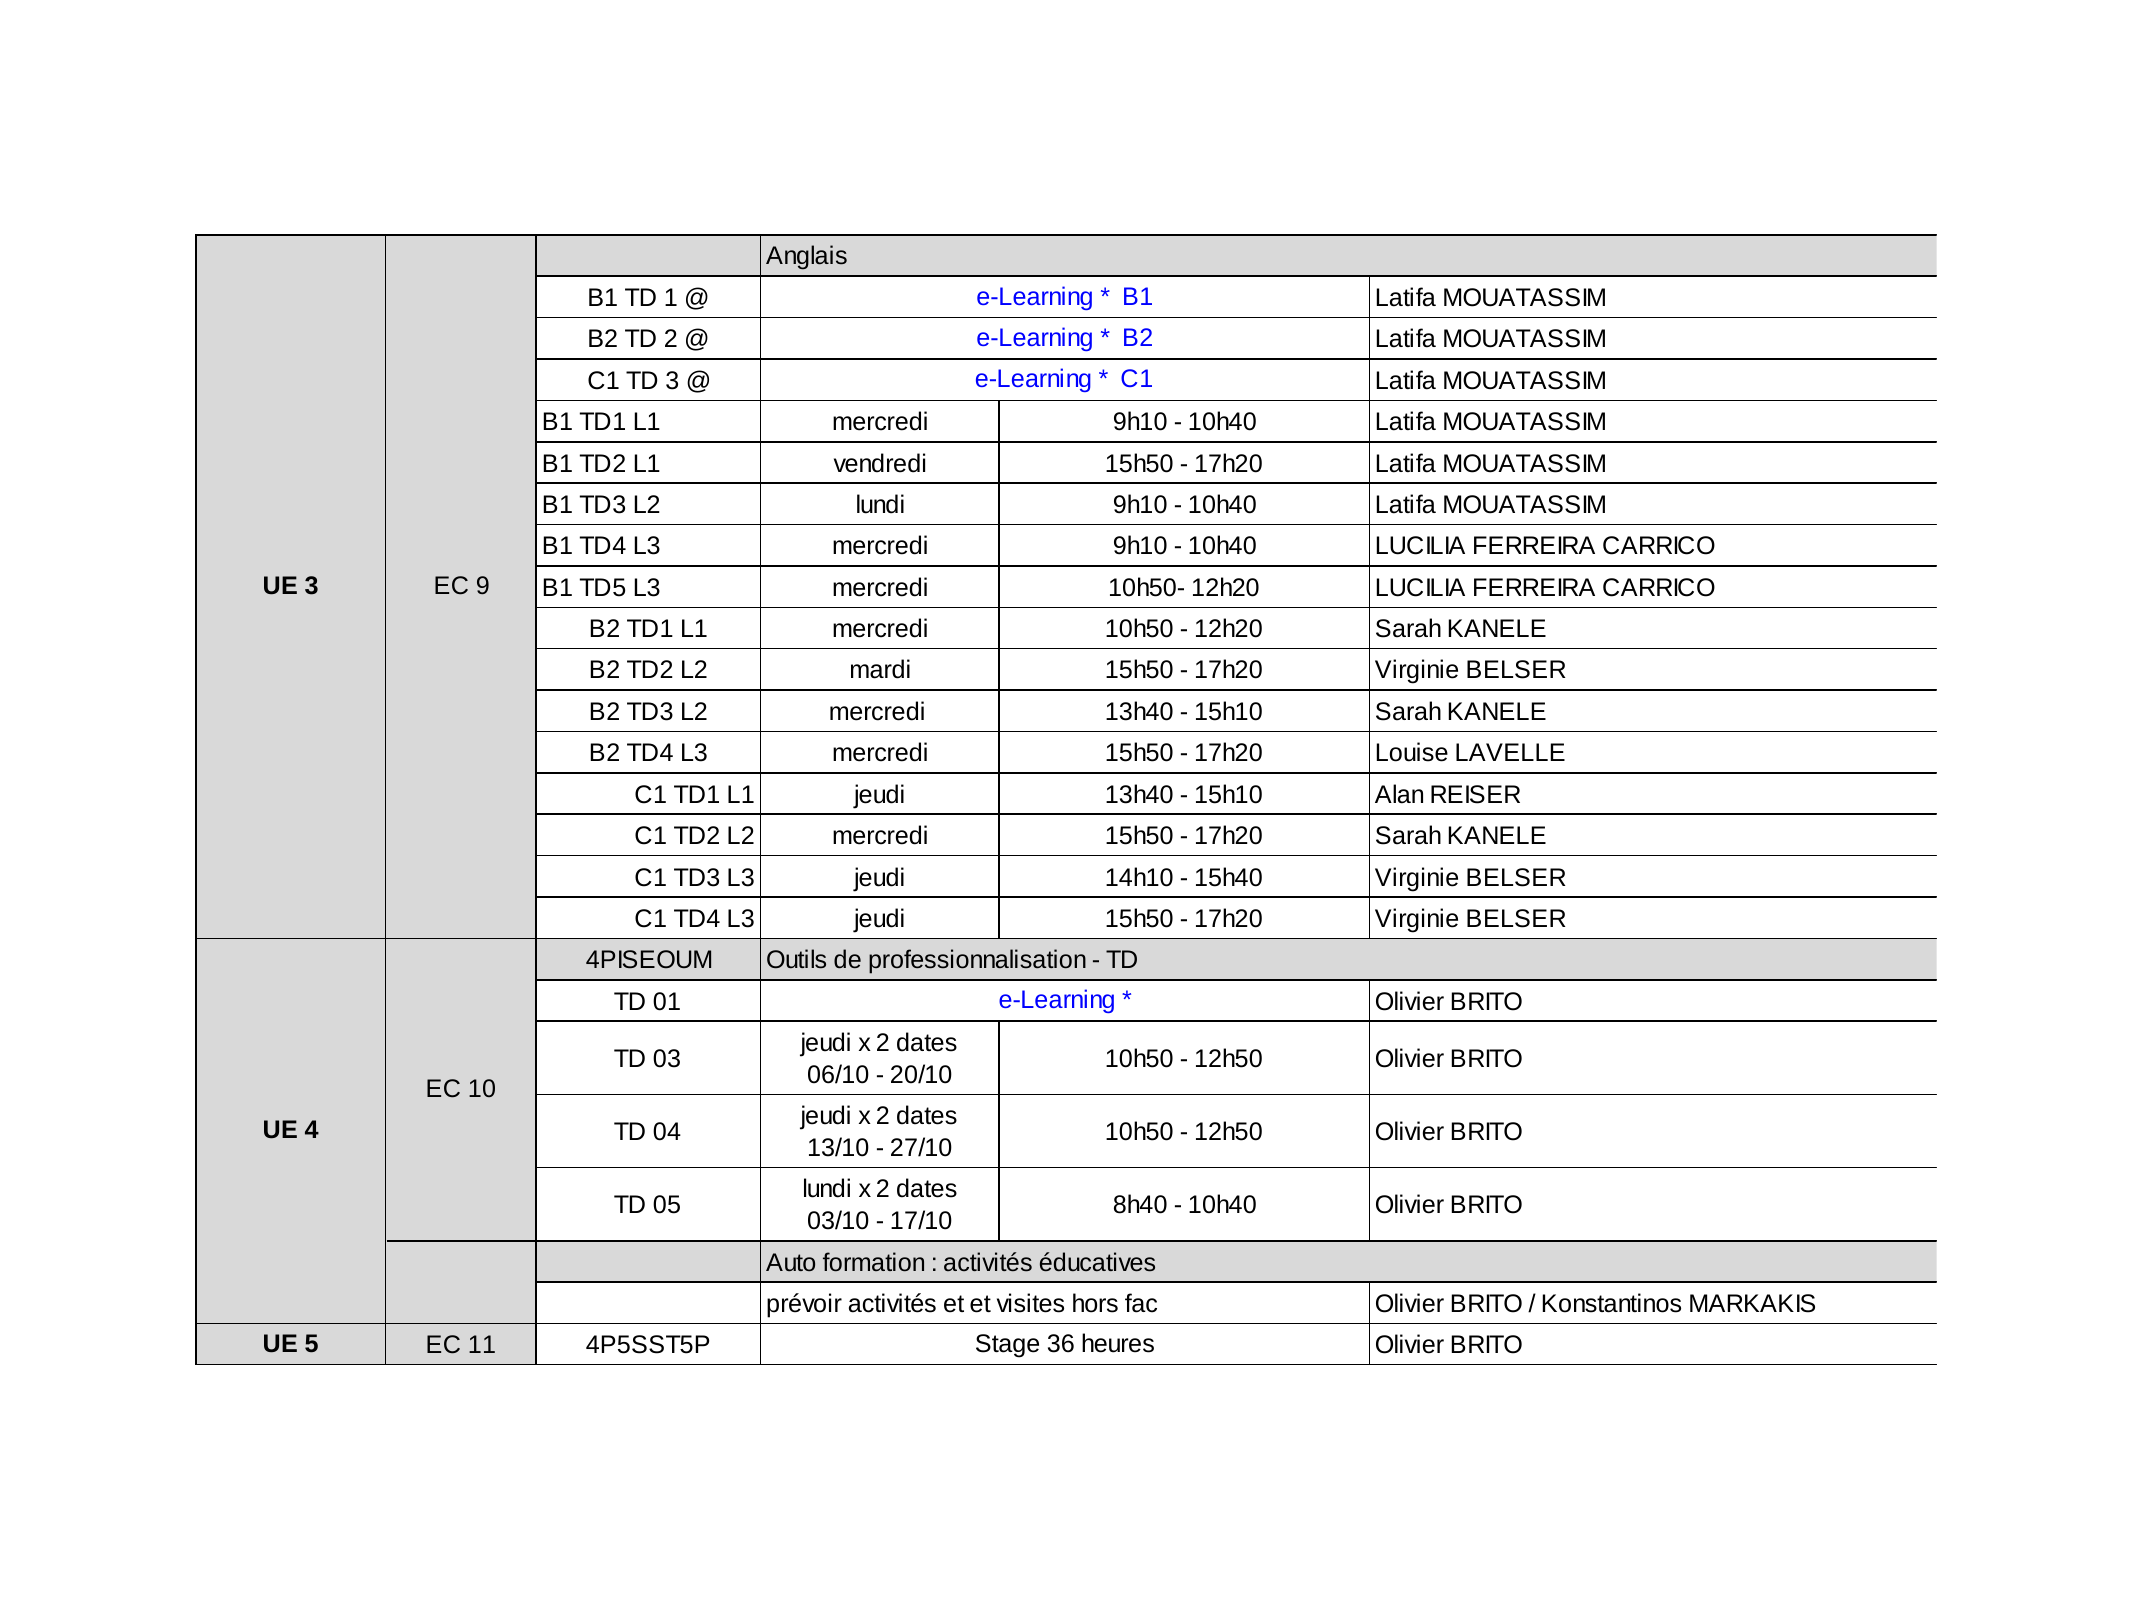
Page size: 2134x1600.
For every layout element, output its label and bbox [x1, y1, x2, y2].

picture [194, 233, 1939, 1367]
